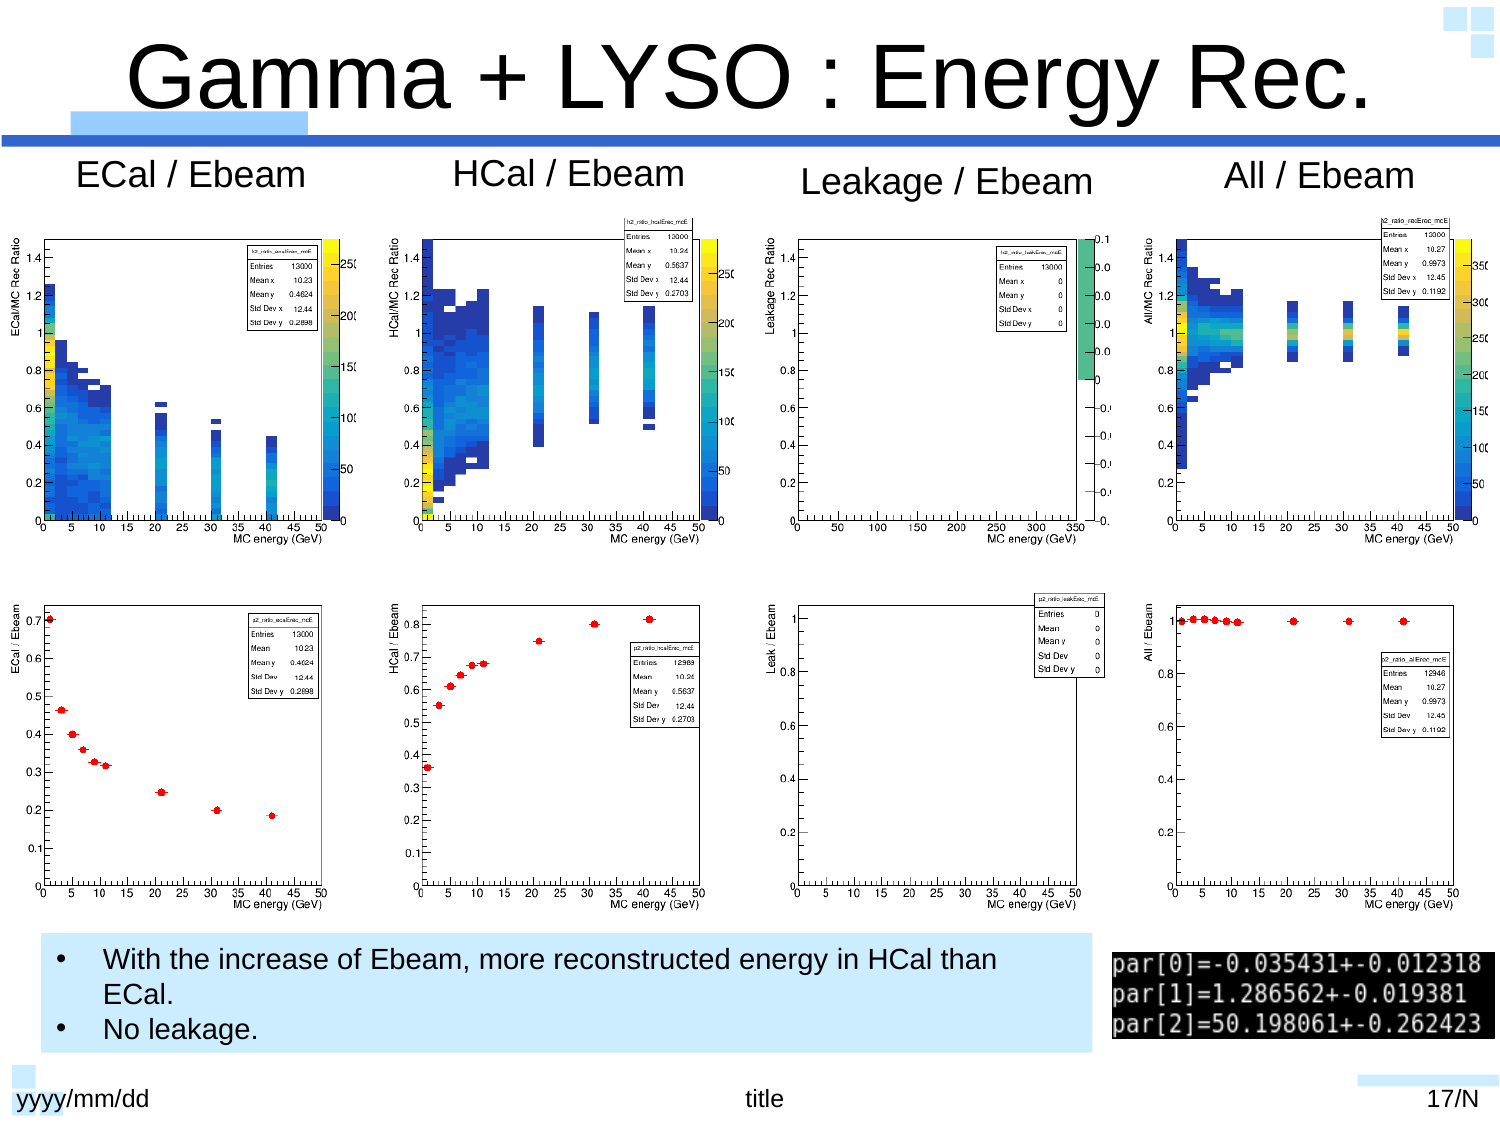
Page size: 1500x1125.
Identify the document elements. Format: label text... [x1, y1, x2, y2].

picture [1112, 952, 1495, 1039]
text_box ECal / Ebeam [41, 142, 341, 203]
footer title [301, 1075, 1228, 1125]
slide_number 17/N [1228, 1075, 1495, 1125]
text_box With the increase of Ebeam, more reconstructed energy in HCal than ECal. No leakage. [41, 933, 1093, 1053]
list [1, 218, 1500, 918]
text_box Leakage / Ebeam [781, 149, 1113, 209]
text_box All / Ebeam [1112, 143, 1500, 203]
slide_number yyyy/mm/dd [1, 1074, 302, 1125]
title Gamma + LYSO : Energy Rec. [1, 7, 1500, 138]
text_box HCal / Ebeam [419, 141, 719, 202]
